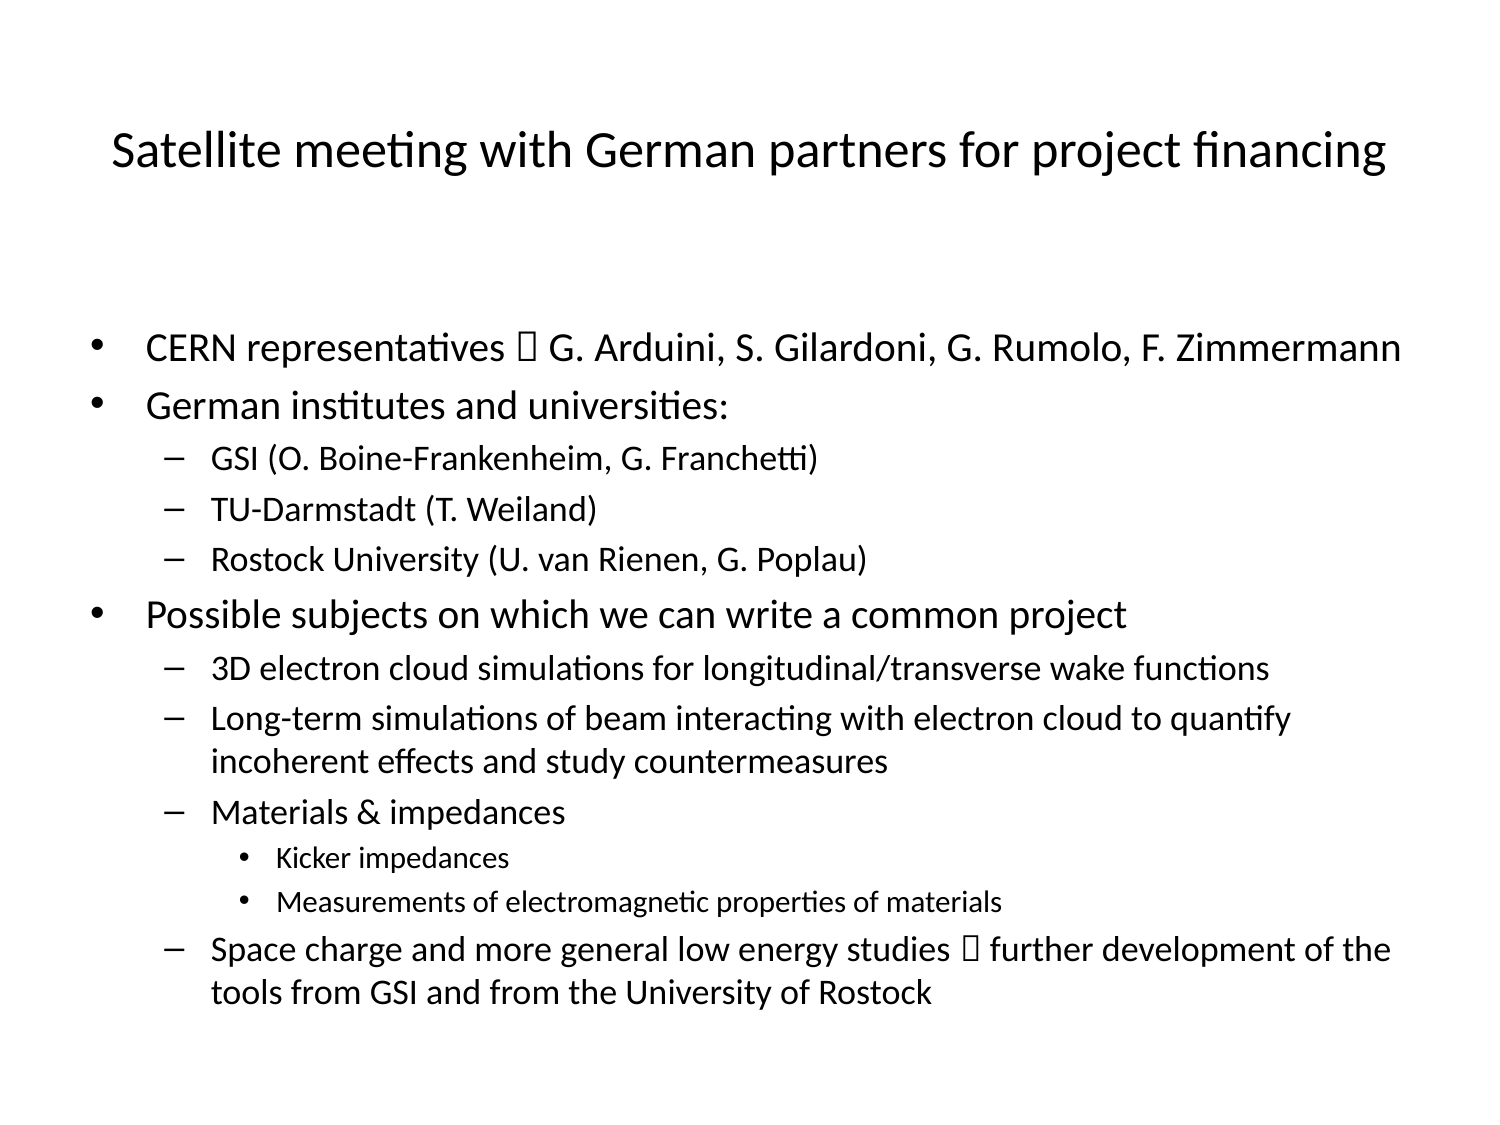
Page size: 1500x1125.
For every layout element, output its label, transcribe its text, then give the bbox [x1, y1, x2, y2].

title Satellite meeting with German partners for project financing [75, 87, 1425, 205]
list CERN representatives  G. Arduini, S. Gilardoni, G. Rumolo, F. Zimmermann German institutes and universities: GSI (O. Boine-Frankenheim, G. Franchetti) TU-Darmstadt (T. Weiland) Rostock University (U. van Rienen, G. Poplau) Possible subjects on which we can write a common project 3D electron cloud simulations for longitudinal/transverse wake functions Long-term simulations of beam interacting with electron cloud to quantify incoherent effects and study countermeasures Materials & impedances Kicker impedances Measurements of electromagnetic properties of materials Space charge and more general low energy studies  further development of the tools from GSI and from the University of Rostock [75, 312, 1425, 1025]
